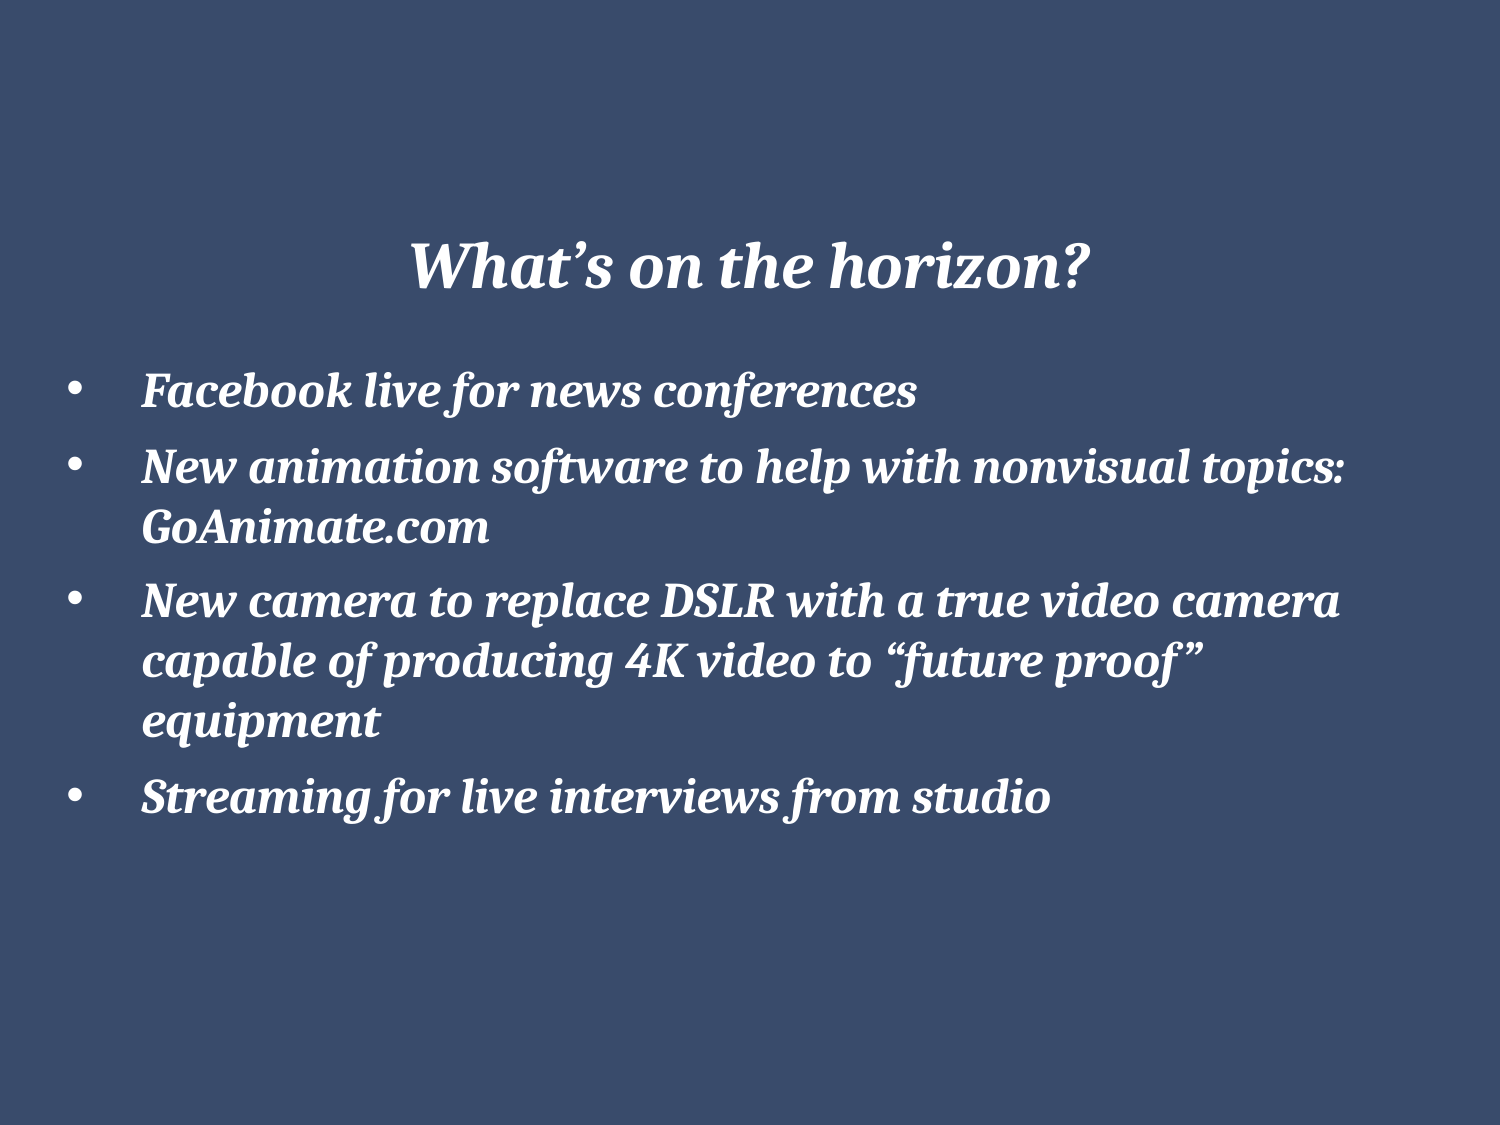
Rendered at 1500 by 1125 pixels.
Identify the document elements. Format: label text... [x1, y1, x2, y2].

text_box New camera to replace DSLR with a true video camera capable of producing 4K video to “future proof” equipment [51, 559, 1449, 755]
text_box New animation software to help with nonvisual topics: GoAnimate.com [51, 425, 1449, 559]
text_box What’s on the horizon? [0, 214, 1500, 390]
text_box Facebook live for news conferences [51, 350, 1449, 425]
text_box Streaming for live interviews from studio [51, 756, 1449, 832]
